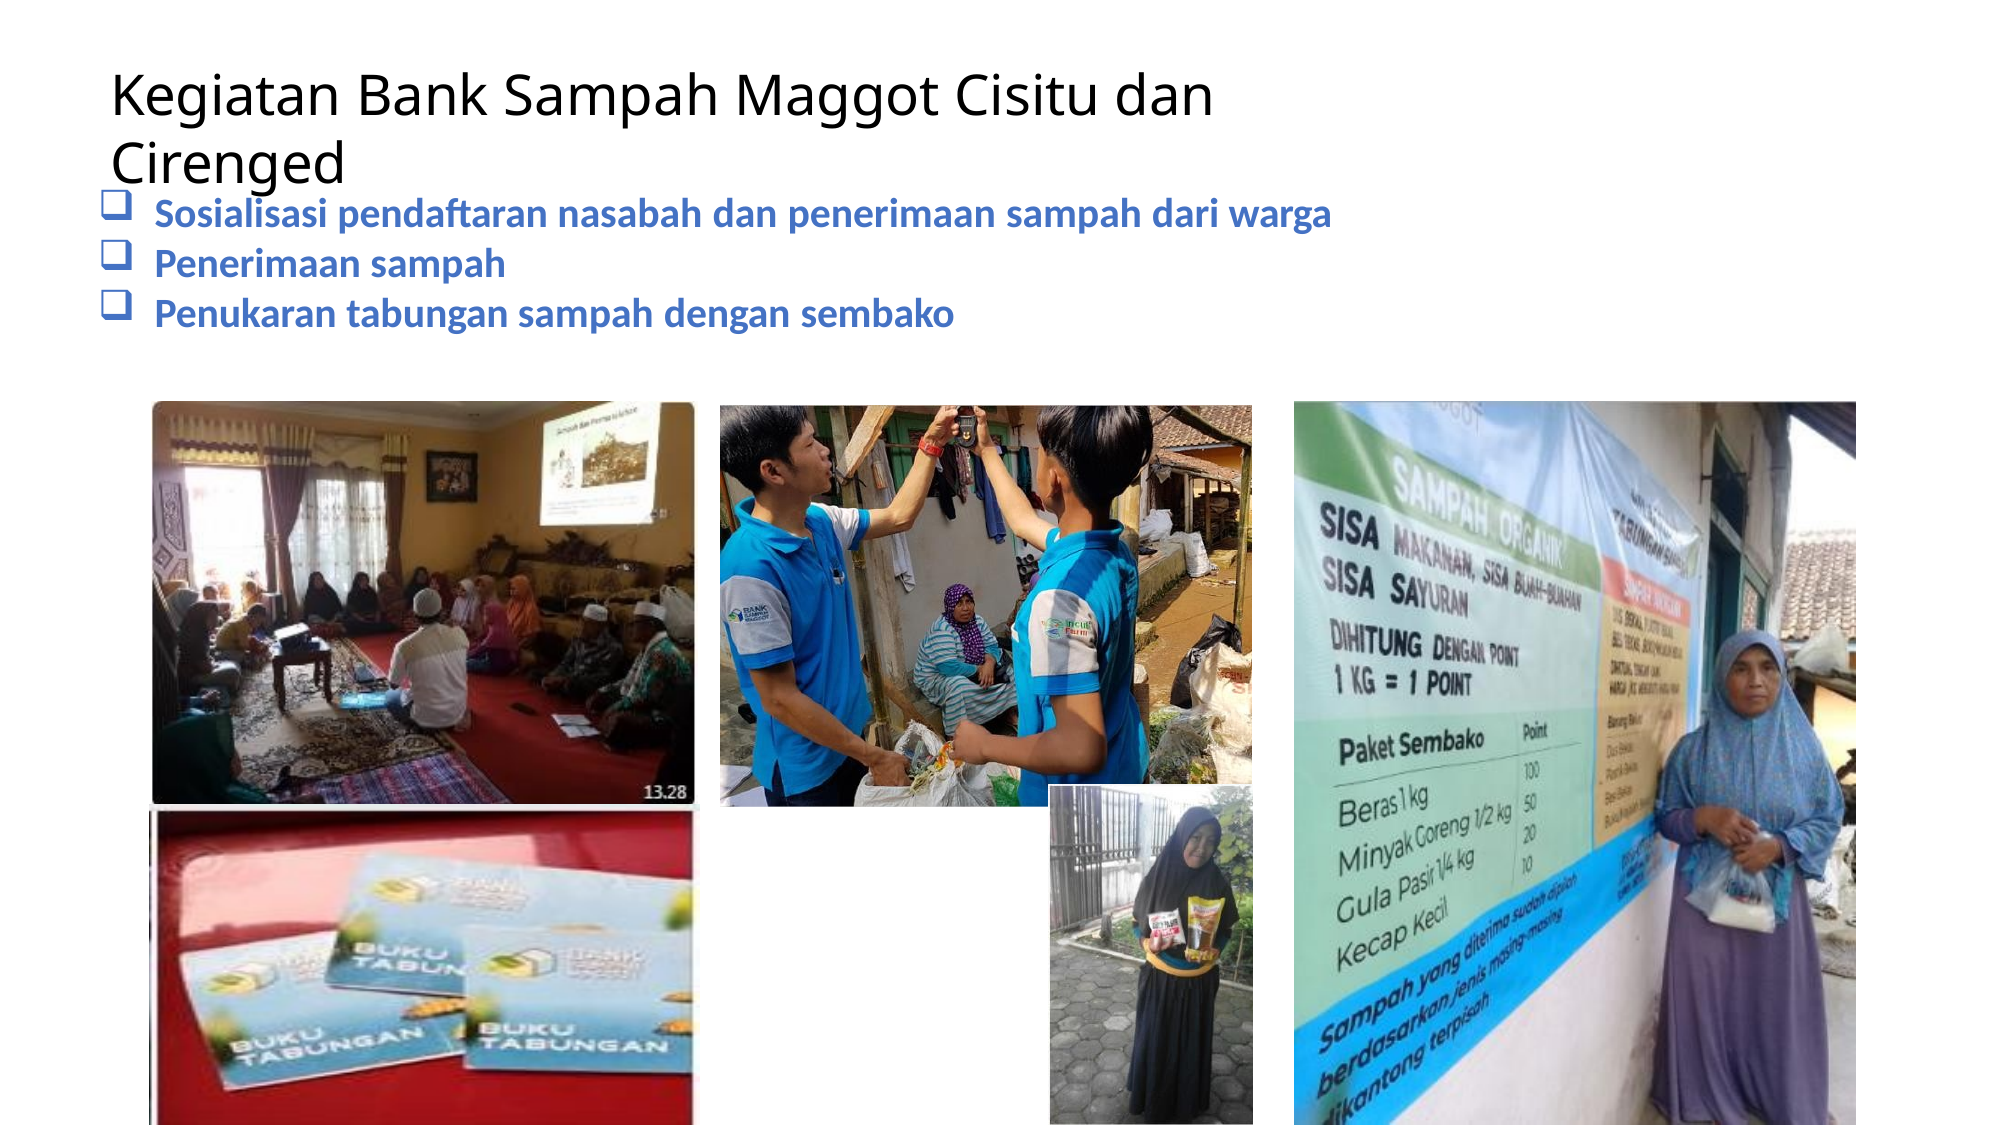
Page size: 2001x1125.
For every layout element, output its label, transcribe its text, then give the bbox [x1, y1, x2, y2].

title Kegiatan Bank Sampah Maggot Cisitu dan Cirenged [107, 31, 1300, 183]
picture [1294, 401, 1856, 1125]
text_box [720, 405, 1253, 1125]
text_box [149, 401, 700, 1125]
text_box Sosialisasi pendaftaran nasabah dan penerimaan sampah dari warga Penerimaan sampah Penukaran tabungan sampah dengan sembako [96, 183, 1340, 336]
